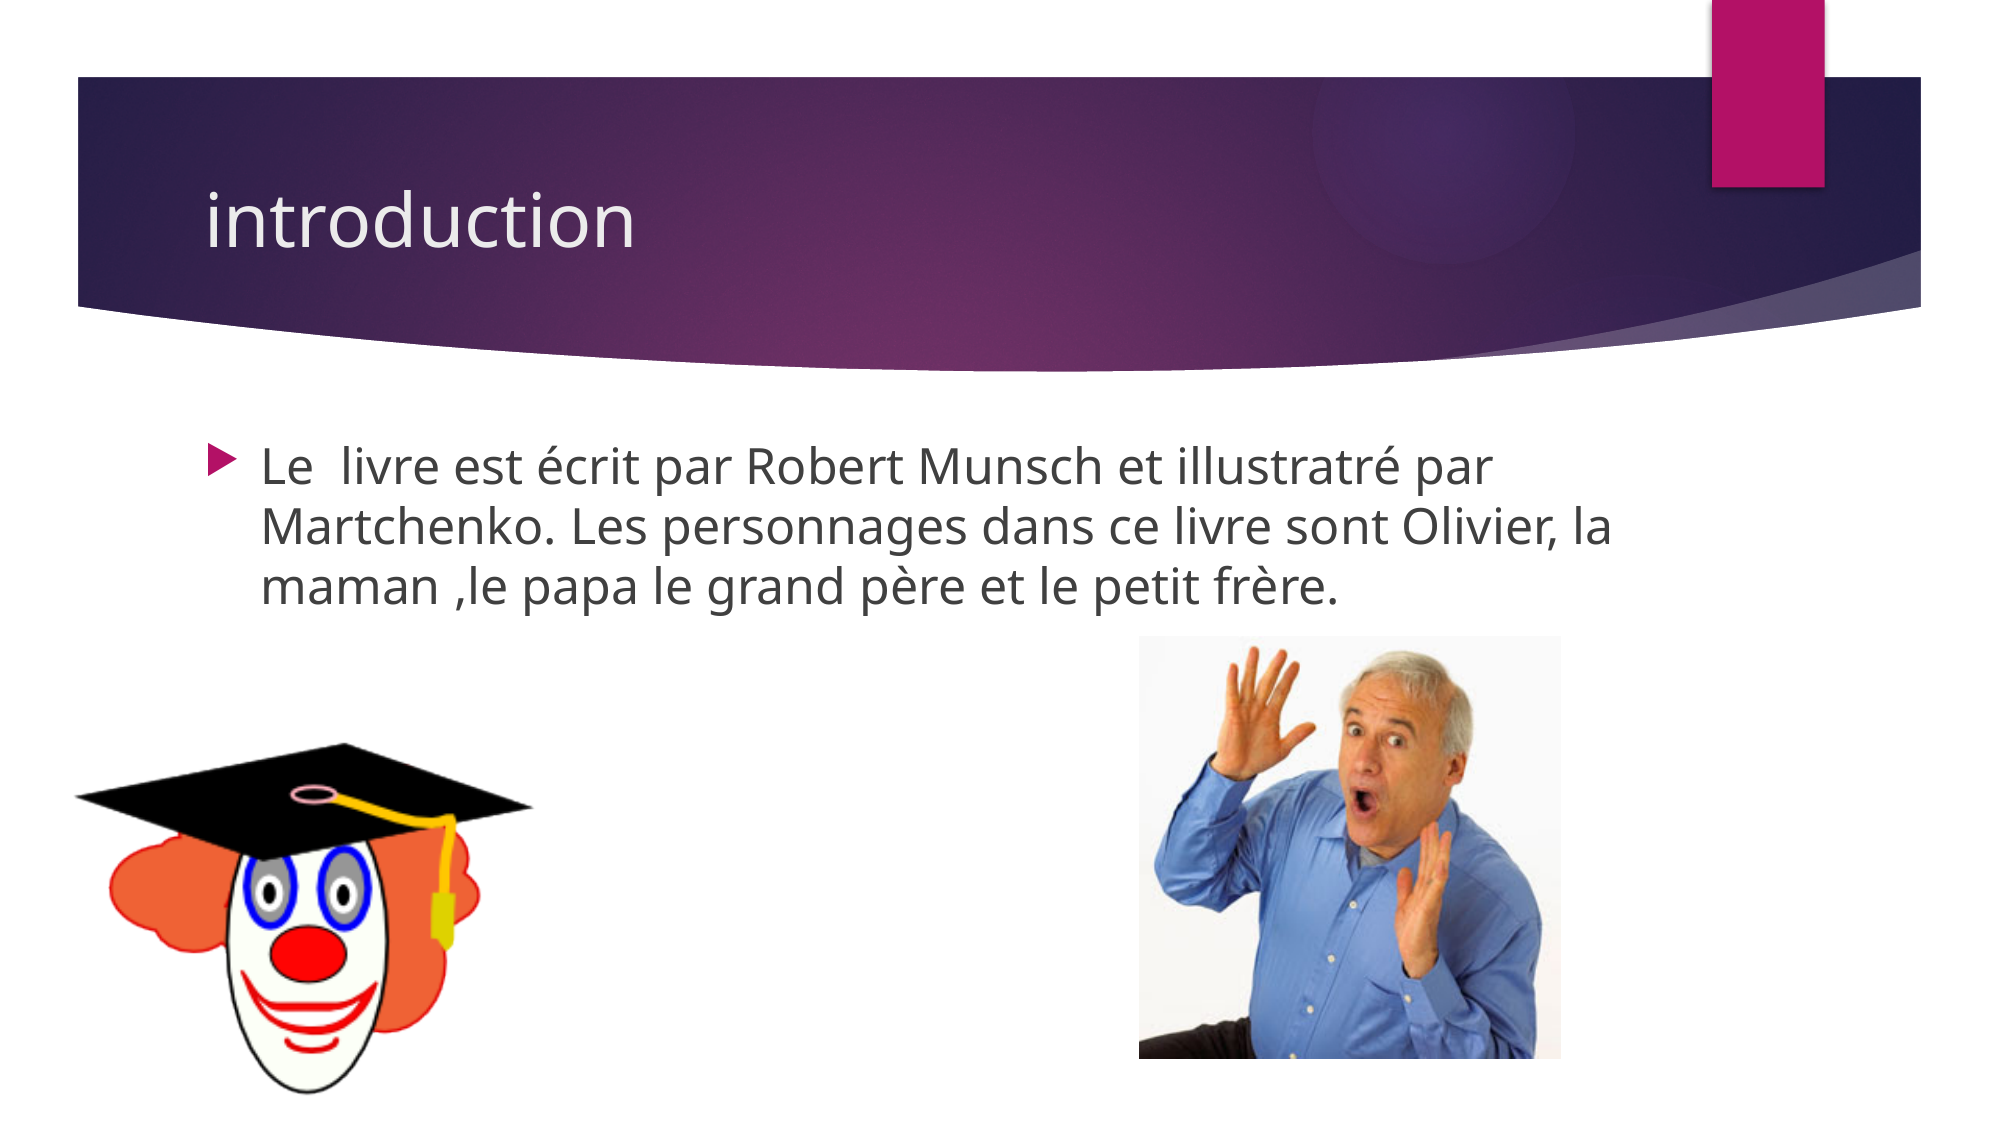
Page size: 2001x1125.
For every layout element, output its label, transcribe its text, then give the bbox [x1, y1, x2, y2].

title introduction [189, 159, 1627, 276]
picture [72, 739, 540, 1101]
list Le livre est écrit par Robert Munsch et illustratré par Martchenko. Les personnages dans ce livre sont Olivier, la maman ,le papa le grand père et le petit frère. [189, 427, 1638, 988]
picture [1138, 636, 1562, 1060]
